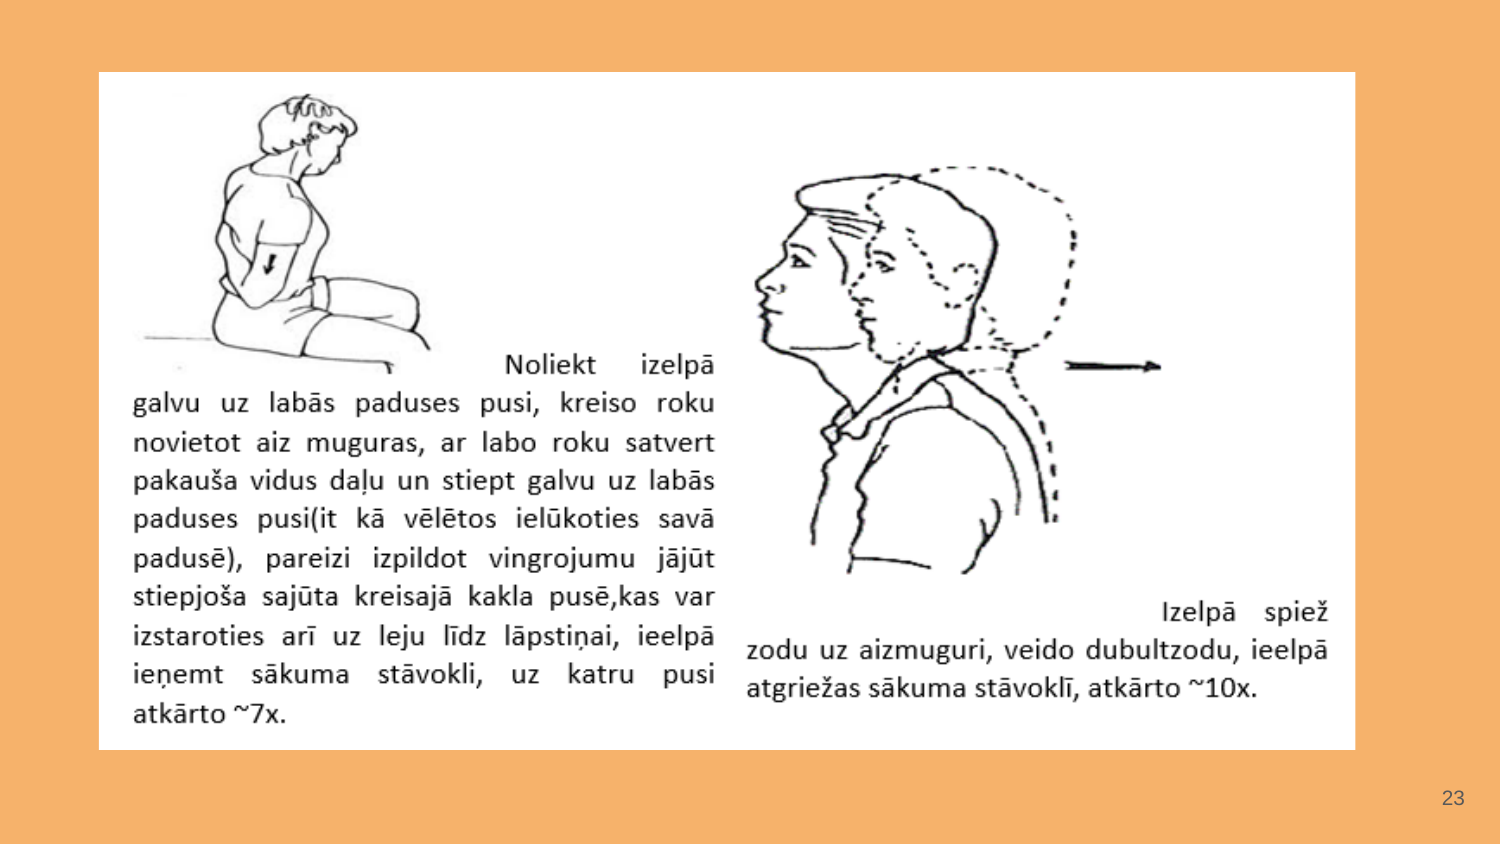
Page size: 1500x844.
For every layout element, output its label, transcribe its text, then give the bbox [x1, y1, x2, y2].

picture [98, 71, 1356, 751]
slide_number 23 [1389, 764, 1480, 830]
